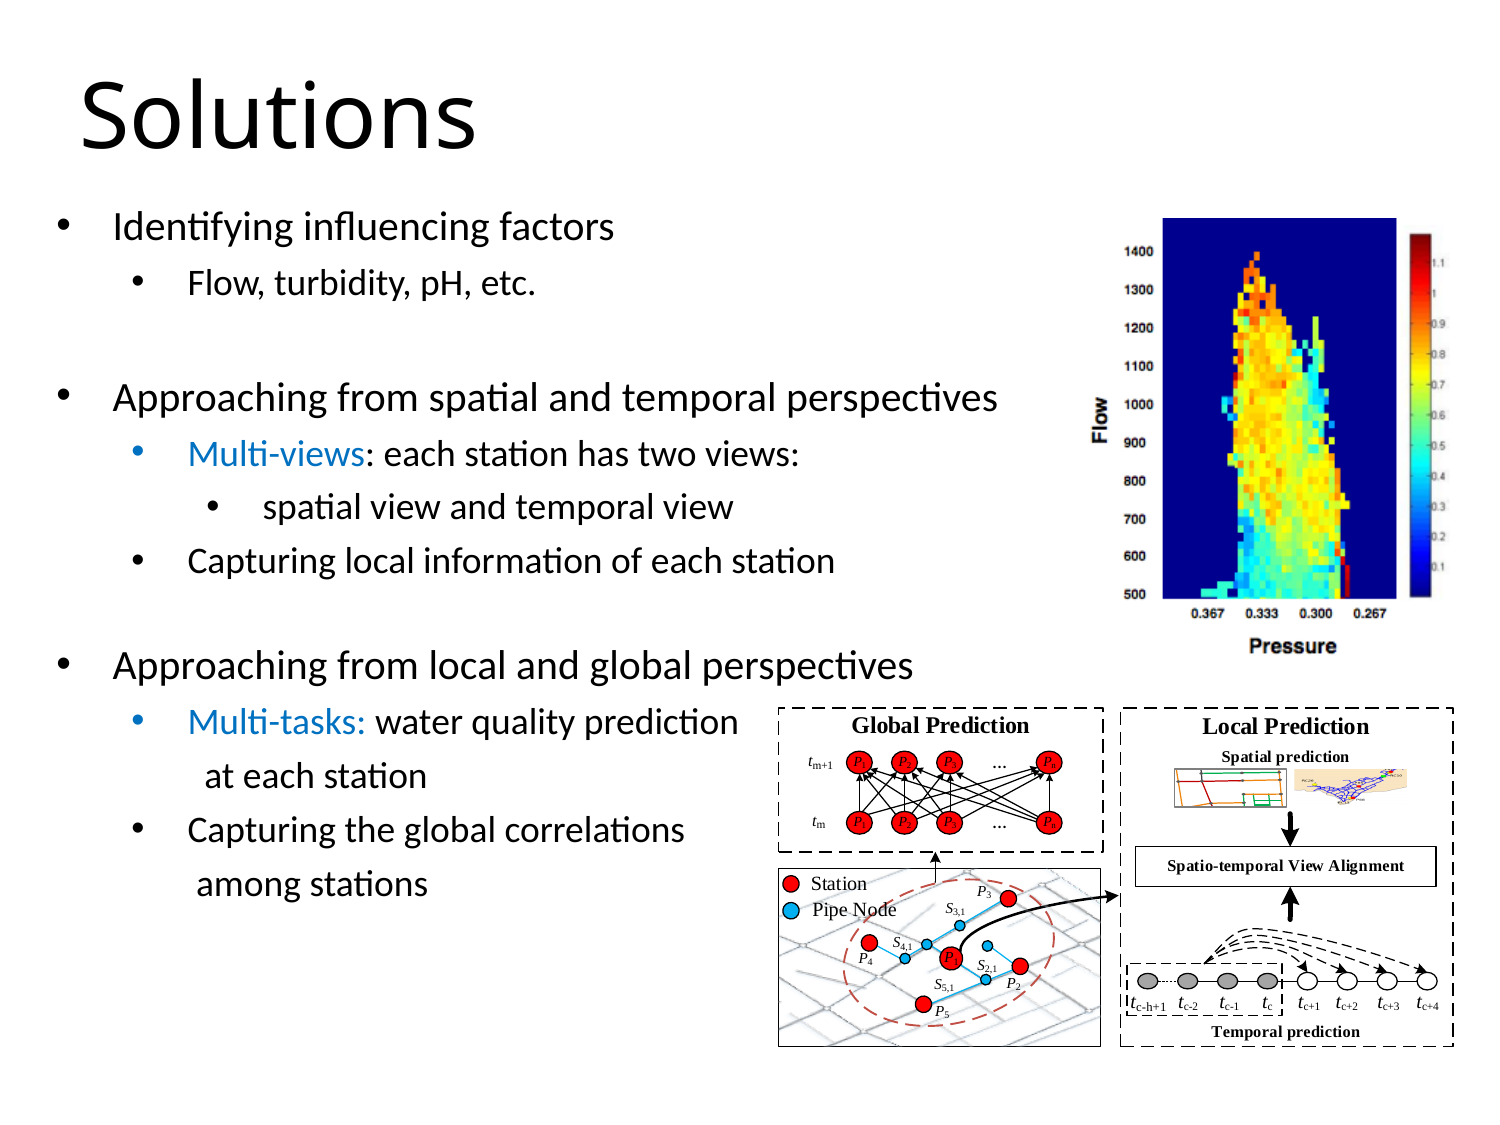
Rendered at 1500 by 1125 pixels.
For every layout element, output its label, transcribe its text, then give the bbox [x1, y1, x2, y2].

picture [1088, 218, 1454, 658]
picture [775, 704, 1454, 1050]
title Solutions [64, 55, 1216, 181]
text_box Approaching from local and global perspectives Multi-tasks: water quality prediction at each station Capturing the global correlations among stations [41, 620, 948, 912]
text_box Identifying influencing factors Flow, turbidity, pH, etc. [41, 181, 1428, 311]
text_box Approaching from spatial and temporal perspectives Multi-views: each station has two views: spatial view and temporal view Capturing local information of each station [41, 352, 1088, 589]
